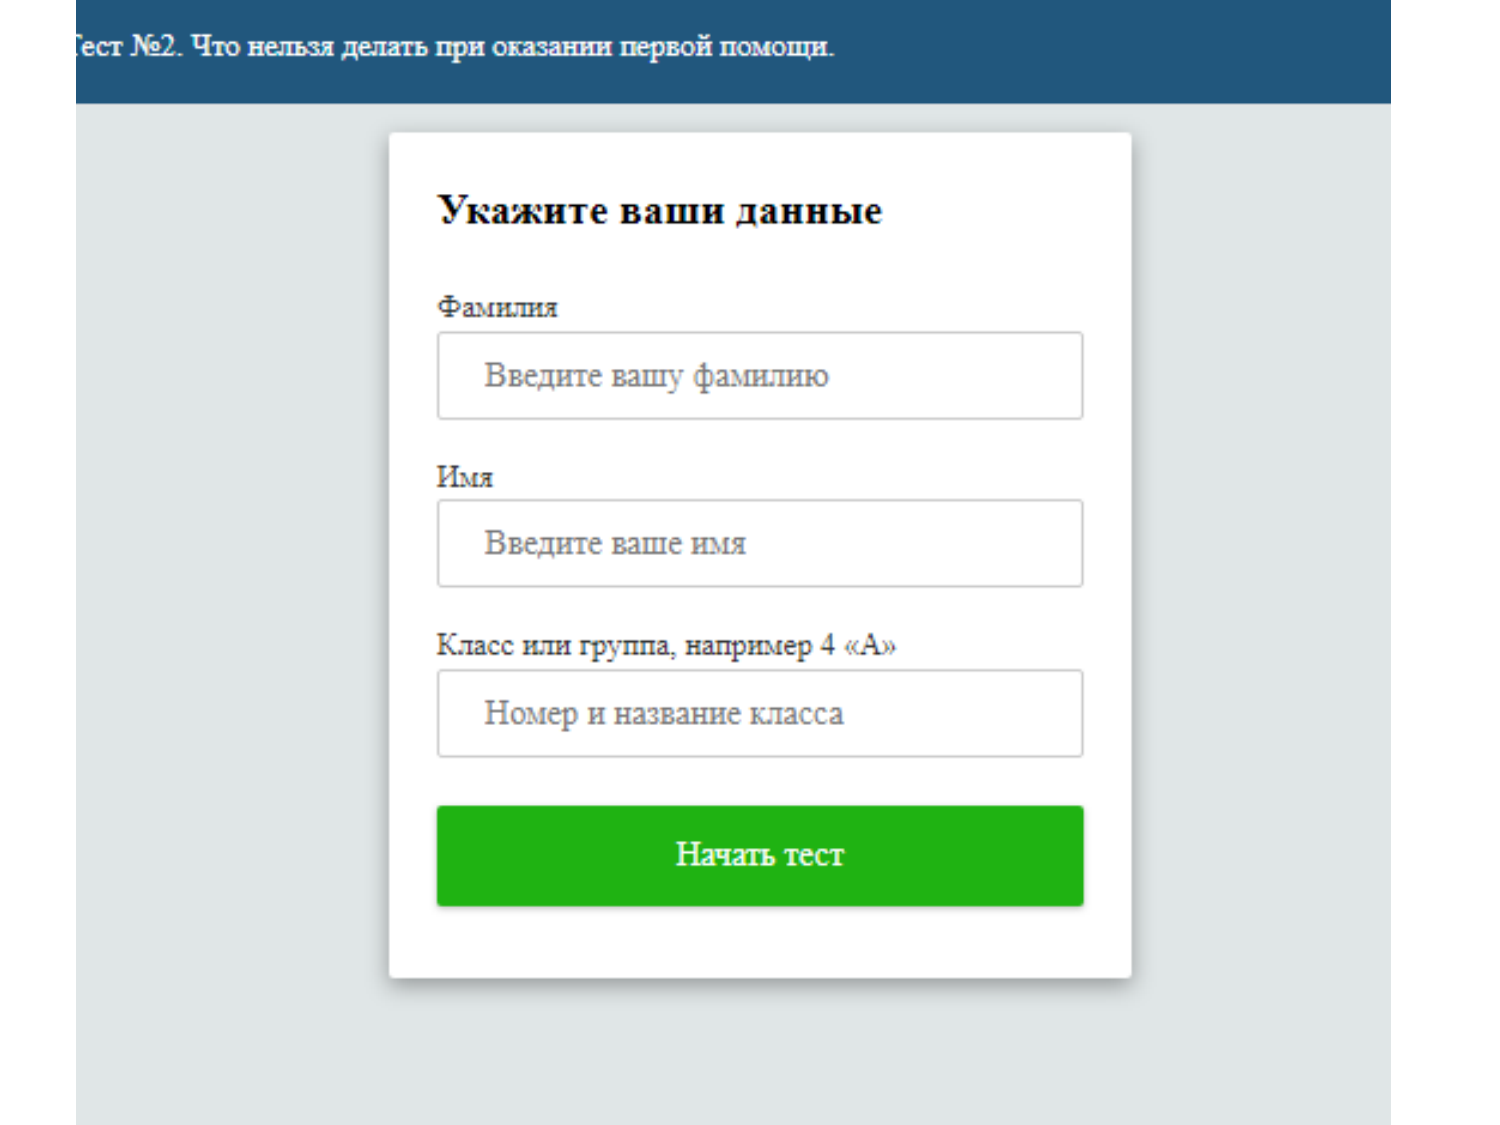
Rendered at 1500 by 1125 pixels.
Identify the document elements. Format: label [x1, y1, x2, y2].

picture [76, 0, 1391, 1125]
